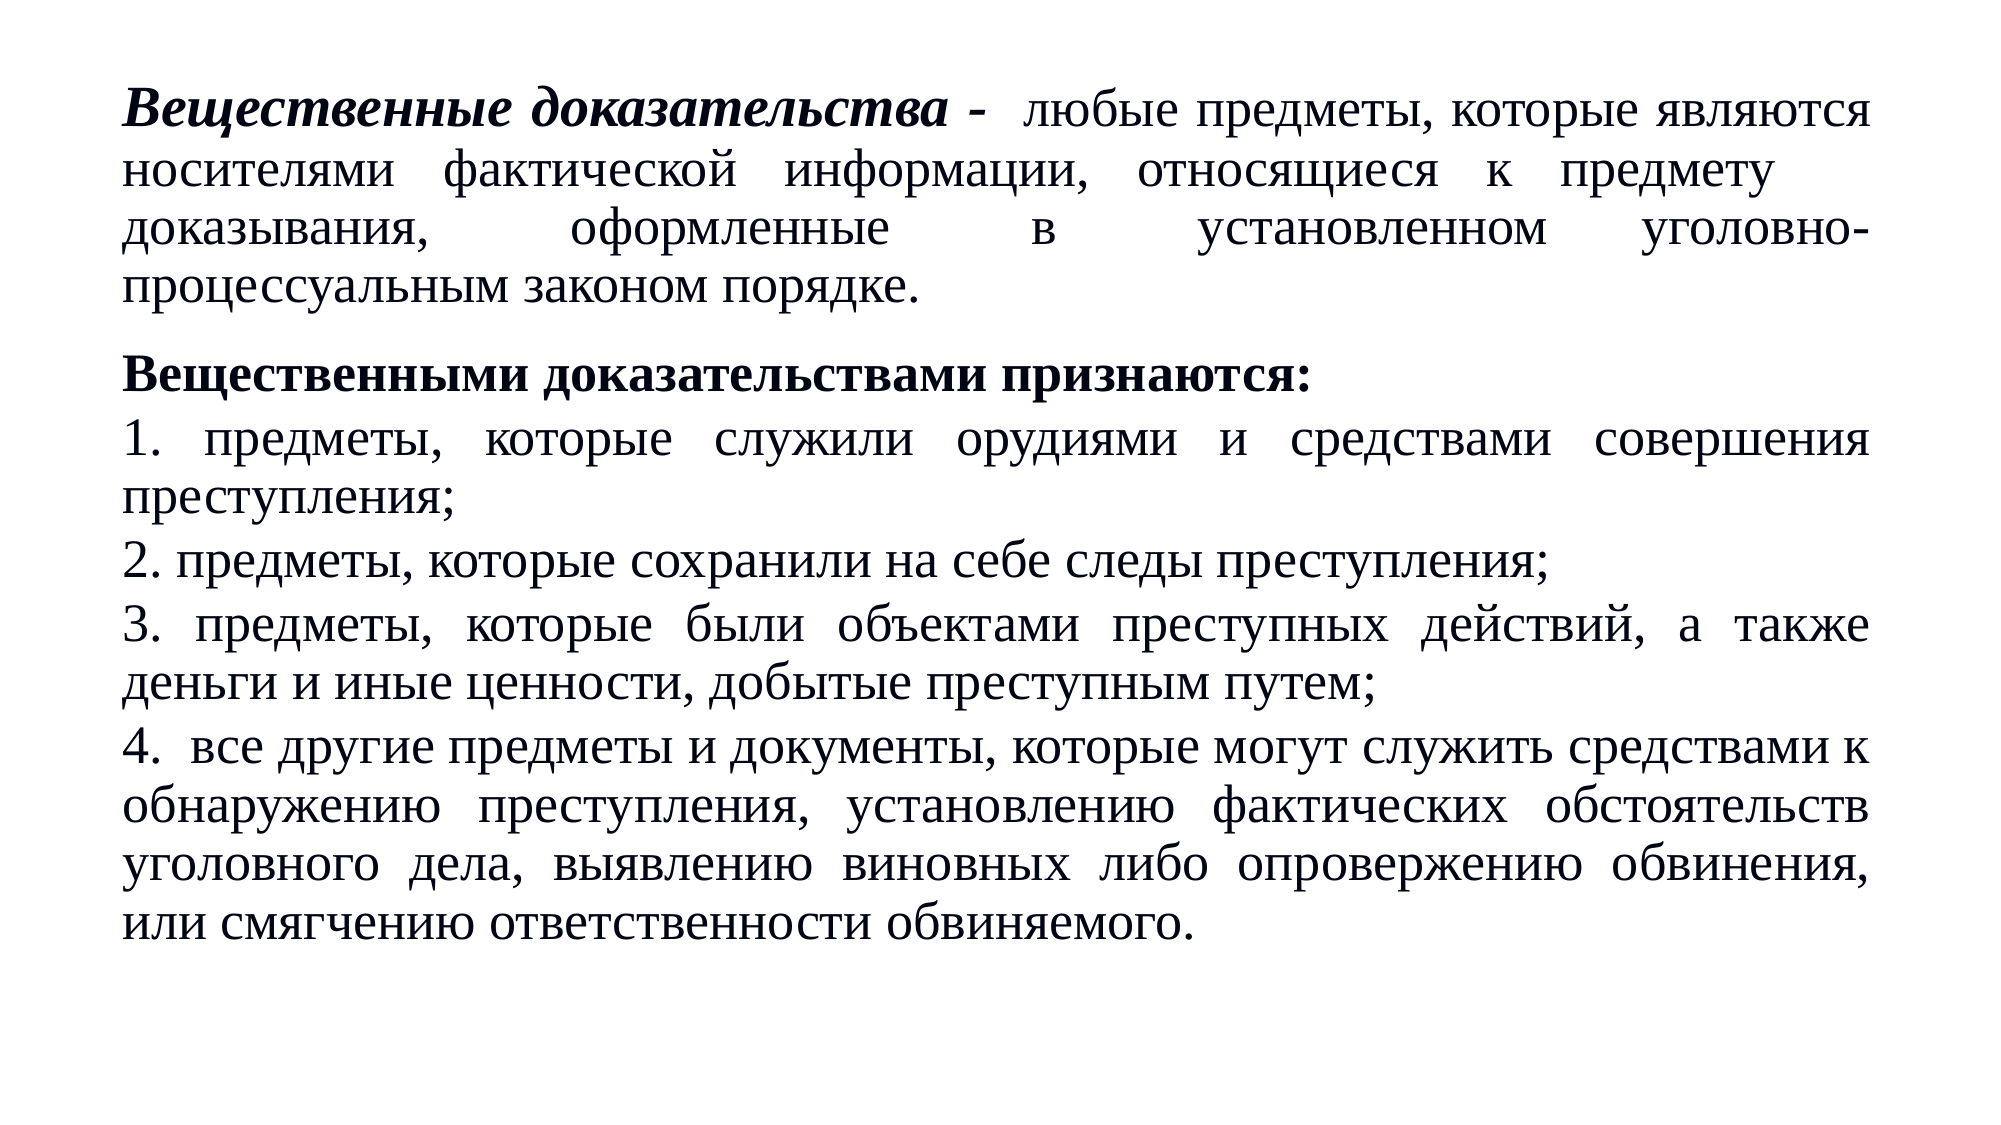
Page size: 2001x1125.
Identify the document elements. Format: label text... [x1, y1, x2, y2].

list Вещественные доказательства - любые предметы, которые являются носителями фактической информации, относящиеся к предмету доказывания, оформленные в установленном уголовно-процессуальным законом порядке. Вещественными доказательствами признаются: 1. предметы, которые служили орудиями и средствами совершения преступления; 2. предметы, которые сохранили на себе следы преступления; 3. предметы, которые были объектами преступных действий, а также деньги и иные ценности, добытые преступным путем; 4. все другие предметы и документы, которые могут служить средствами к обнаружению преступления, установлению фактических обстоятельств уголовного дела, выявлению виновных либо опровержению обвинения, или смягчению ответственности обвиняемого. [107, 0, 1888, 1125]
